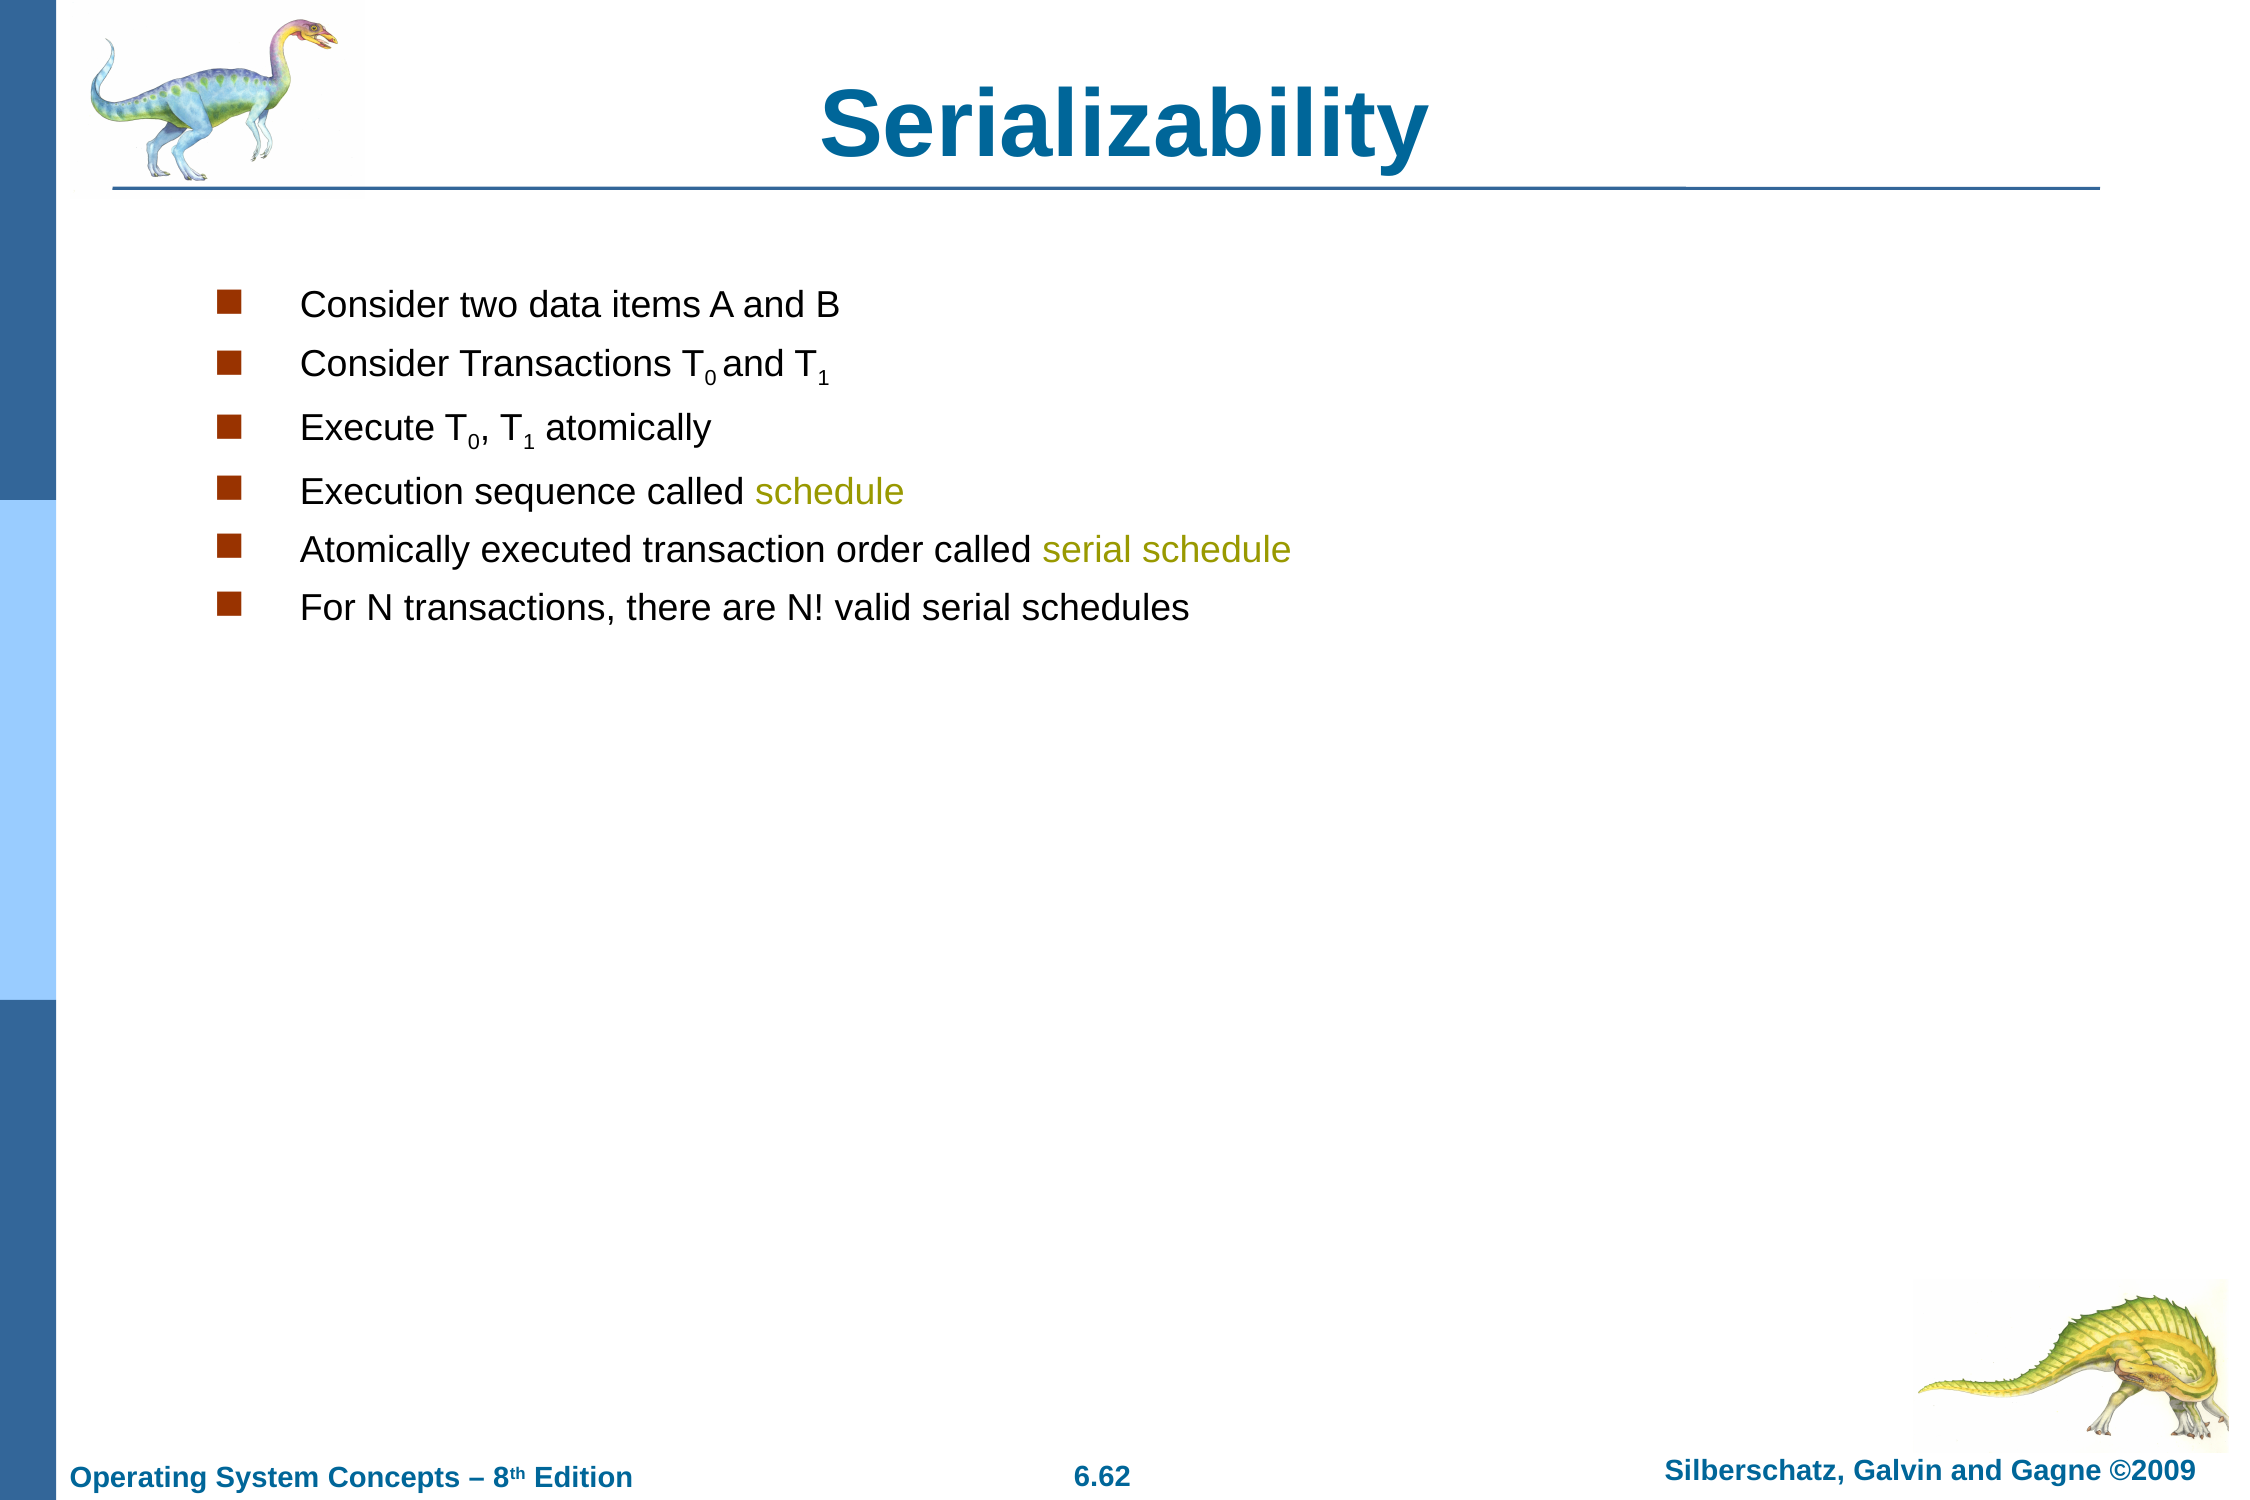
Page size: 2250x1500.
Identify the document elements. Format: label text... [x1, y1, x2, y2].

picture [70, 0, 365, 199]
list Consider two data items A and B Consider Transactions T0 and T1 Execute T0, T1 atomically Execution sequence called schedule Atomically executed transaction order called serial schedule For N transactions, there are N! valid serial schedules [198, 269, 2224, 1261]
picture [1913, 1279, 2229, 1453]
title Serializability [112, 60, 2138, 187]
